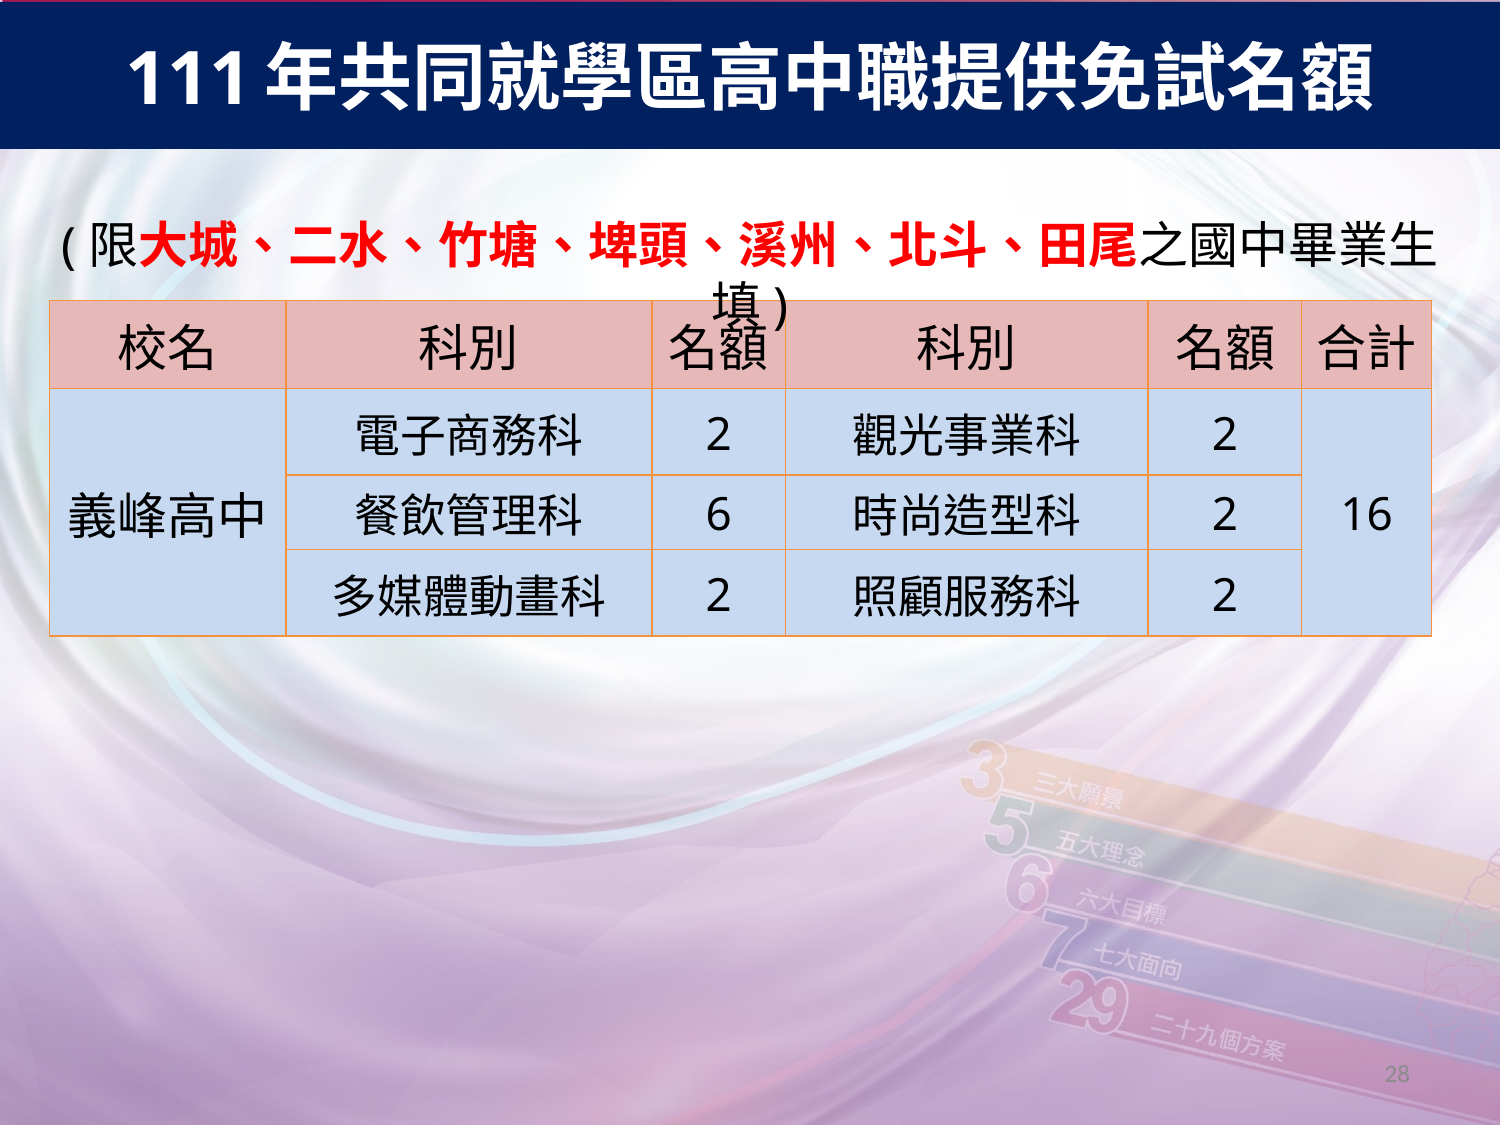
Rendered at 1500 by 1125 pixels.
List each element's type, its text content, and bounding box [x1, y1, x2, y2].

table_cell 觀光事業科 [786, 389, 1147, 474]
text_box (限大城、二水、竹塘、埤頭、溪州、北斗、田尾之國中畢業生填) [17, 206, 1483, 342]
table_header 合計 [1302, 342, 1431, 388]
picture [0, 149, 1500, 1125]
table_cell 2 [1149, 476, 1301, 549]
table_cell 16 [1302, 389, 1431, 635]
table_cell 餐飲管理科 [287, 476, 651, 549]
table_header 科別 [287, 342, 651, 388]
table_cell 2 [1149, 550, 1301, 635]
table_header 科別 [786, 342, 1147, 388]
table_cell 2 [653, 550, 785, 635]
table_header 校名 [50, 342, 285, 388]
text_box 111年共同就學區高中職提供免試名額 [0, 1, 1500, 149]
table_cell 義峰高中 [50, 389, 285, 635]
table_header 名額 [1149, 342, 1301, 388]
table_header 名額 [653, 342, 785, 388]
table_cell 照顧服務科 [786, 550, 1147, 635]
table_cell 6 [653, 476, 785, 549]
table_cell 時尚造型科 [786, 476, 1147, 549]
table_cell 多媒體動畫科 [287, 550, 651, 635]
table_cell 電子商務科 [287, 389, 651, 474]
table_cell 2 [653, 389, 785, 474]
slide_number 28 [1074, 1042, 1425, 1103]
table_cell 2 [1149, 389, 1301, 474]
